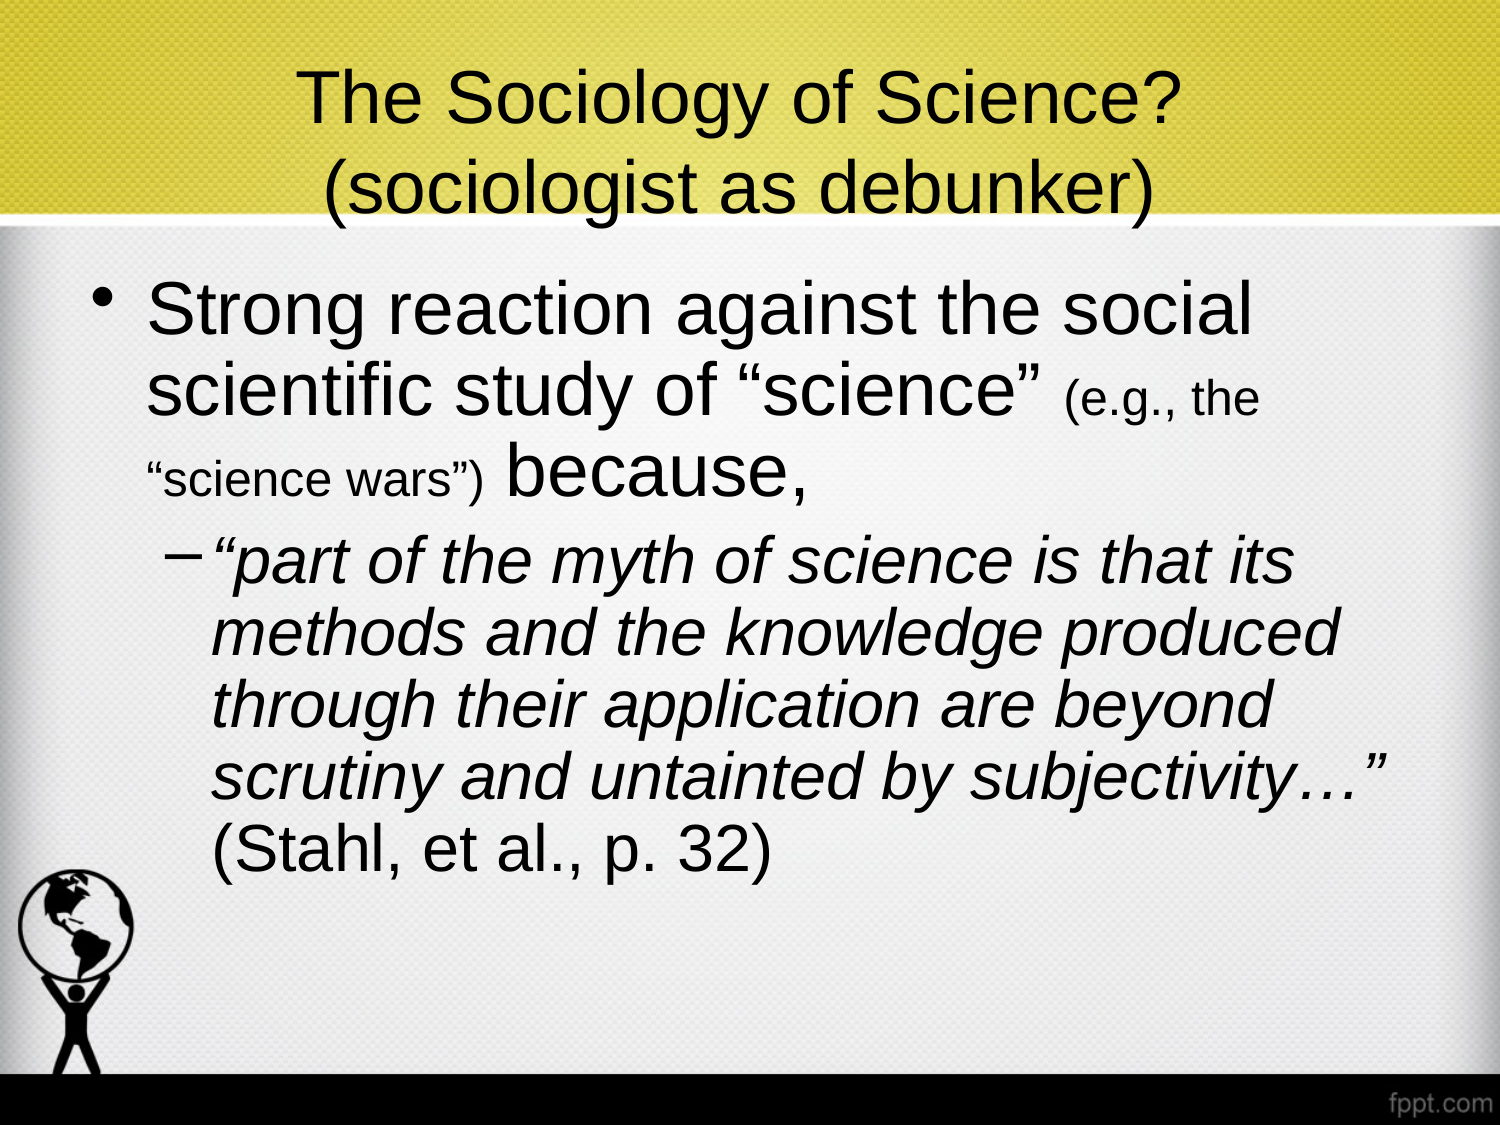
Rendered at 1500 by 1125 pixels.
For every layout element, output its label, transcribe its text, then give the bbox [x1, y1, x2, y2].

list Strong reaction against the social scientific study of “science” (e.g., the “science wars”) because, “part of the myth of science is that its methods and the knowledge produced through their application are beyond scrutiny and untainted by subjectivity…” (Stahl, et al., p. 32) [74, 262, 1426, 1006]
picture [0, 0, 1500, 1125]
title The Sociology of Science? (sociologist as debunker) [74, 44, 1426, 233]
